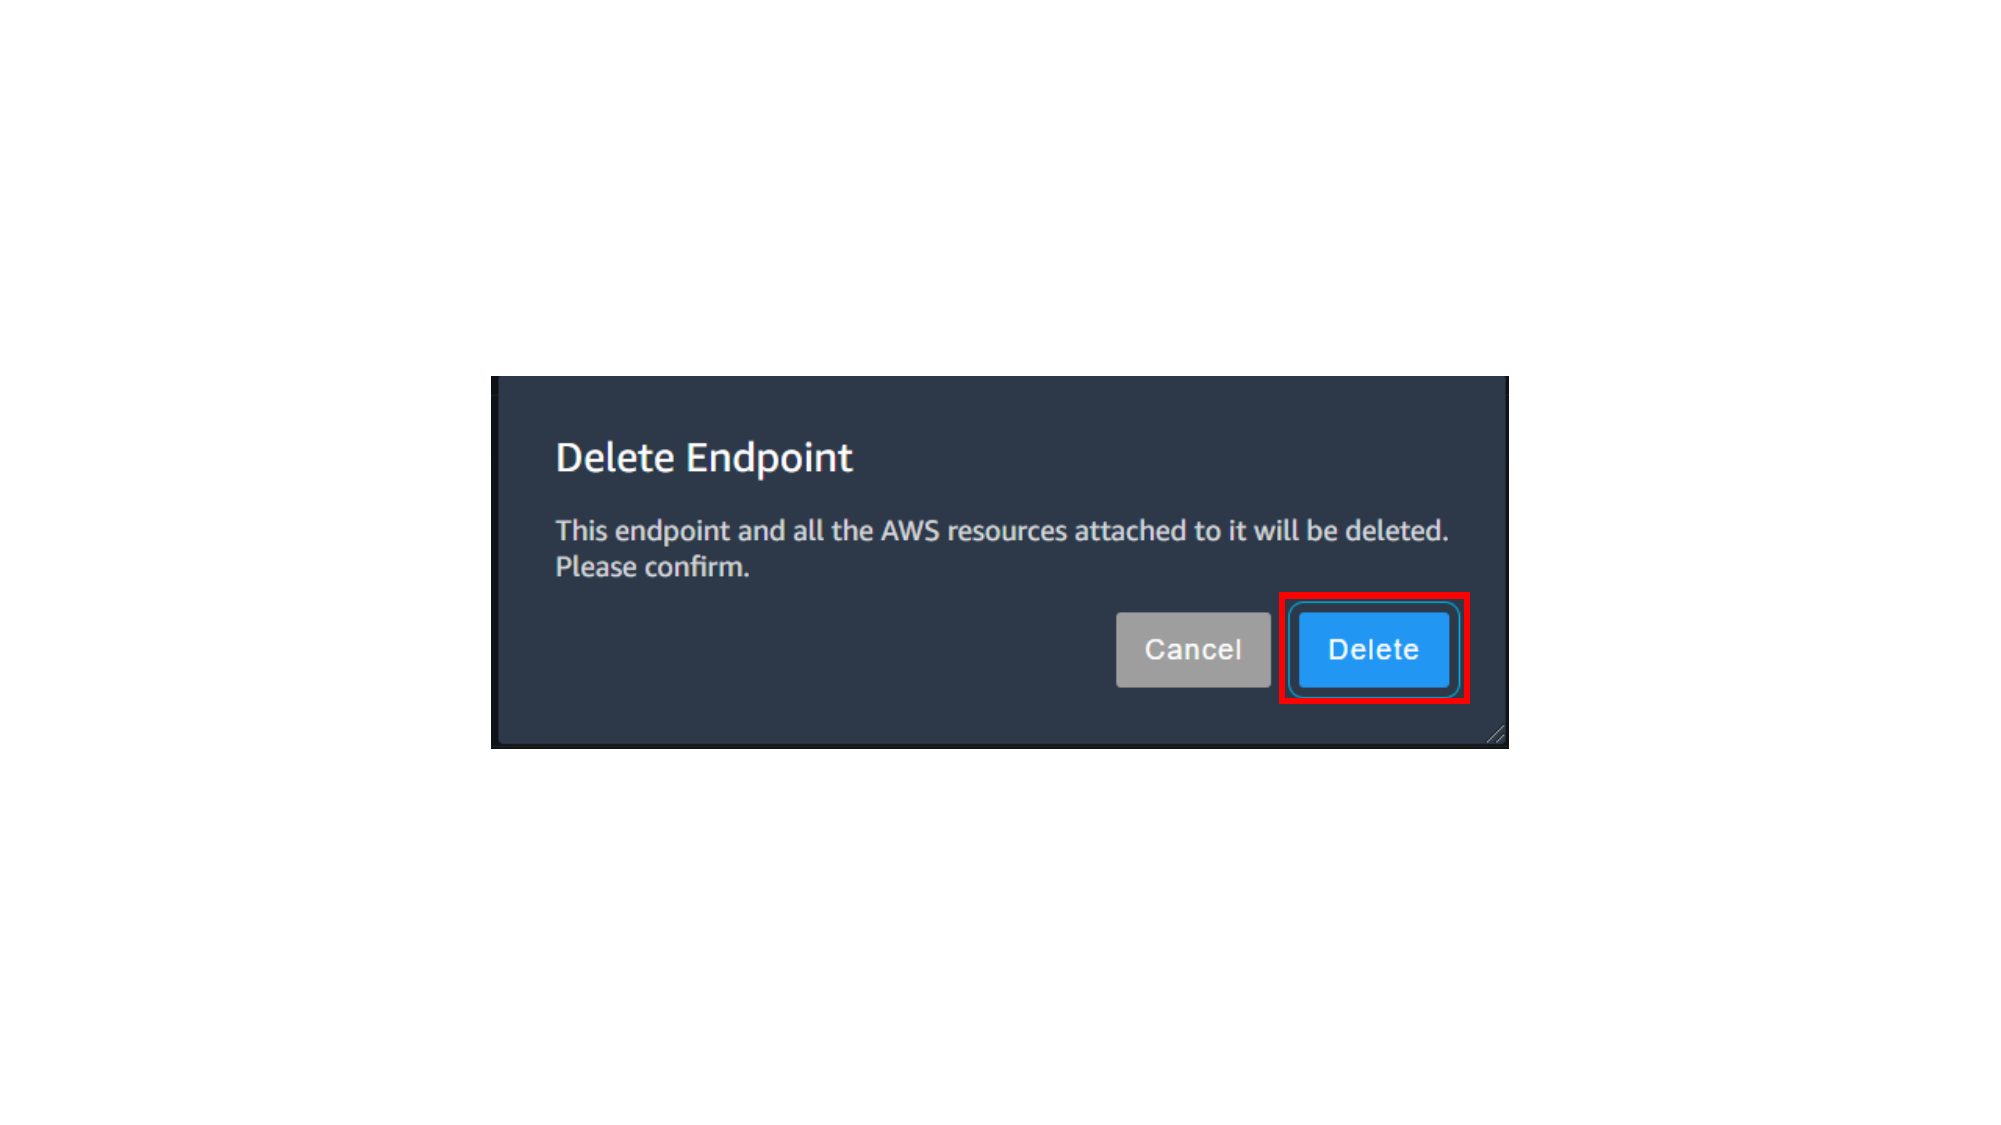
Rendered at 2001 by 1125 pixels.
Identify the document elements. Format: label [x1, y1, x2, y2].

text_box [491, 376, 1509, 749]
